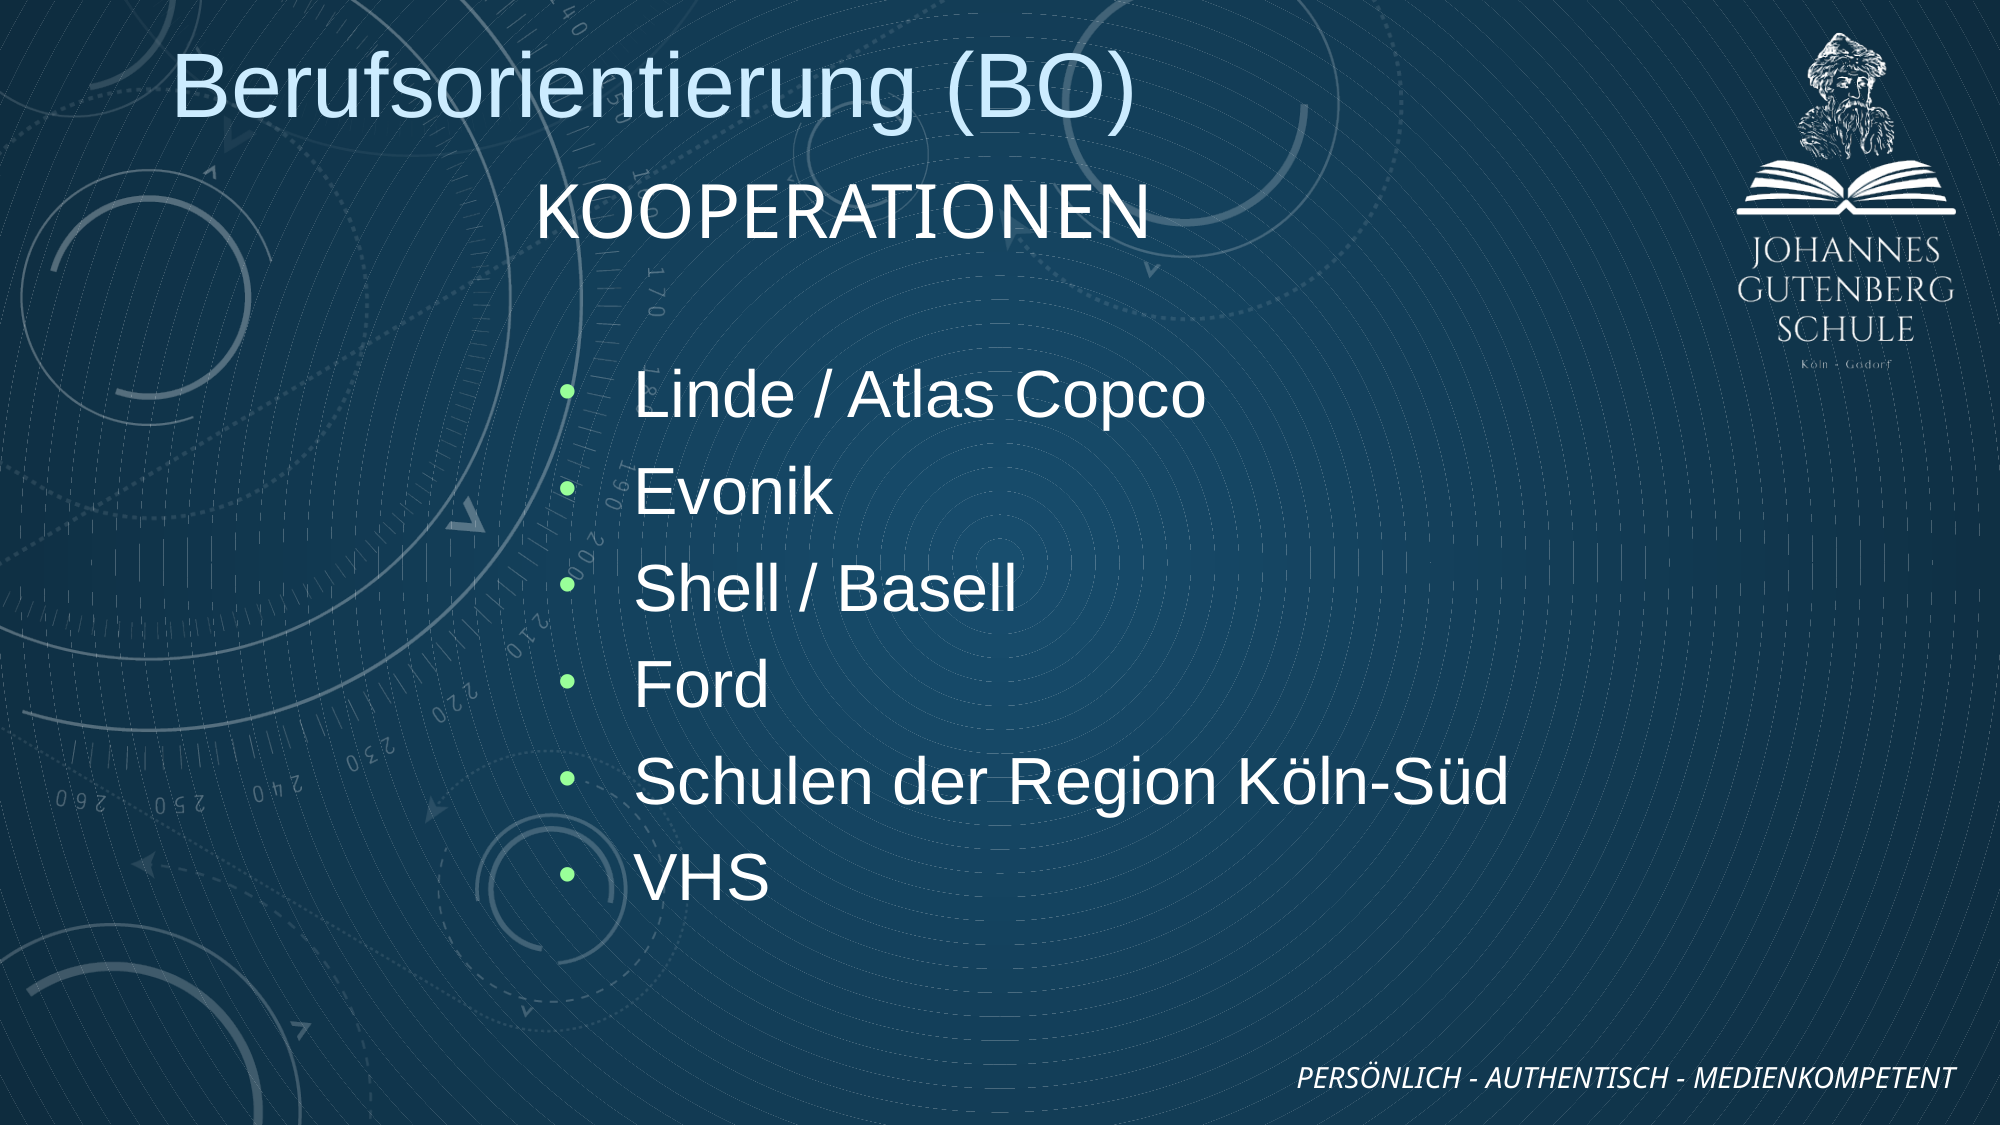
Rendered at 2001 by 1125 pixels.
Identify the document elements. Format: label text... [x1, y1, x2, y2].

text_box [100, 514, 543, 1053]
text_box Linde / Atlas Copco Evonik Shell / Basell Ford Schulen der Region Köln-Süd VHS [543, 343, 1894, 1086]
text_box Berufsorientierung (BO) [74, 0, 1235, 195]
text_box Kooperationen [518, 115, 1565, 303]
subtitle Persönlich - Authentisch - MEDIENKOMPETENT [805, 1052, 2000, 1125]
picture [0, 0, 2000, 1125]
